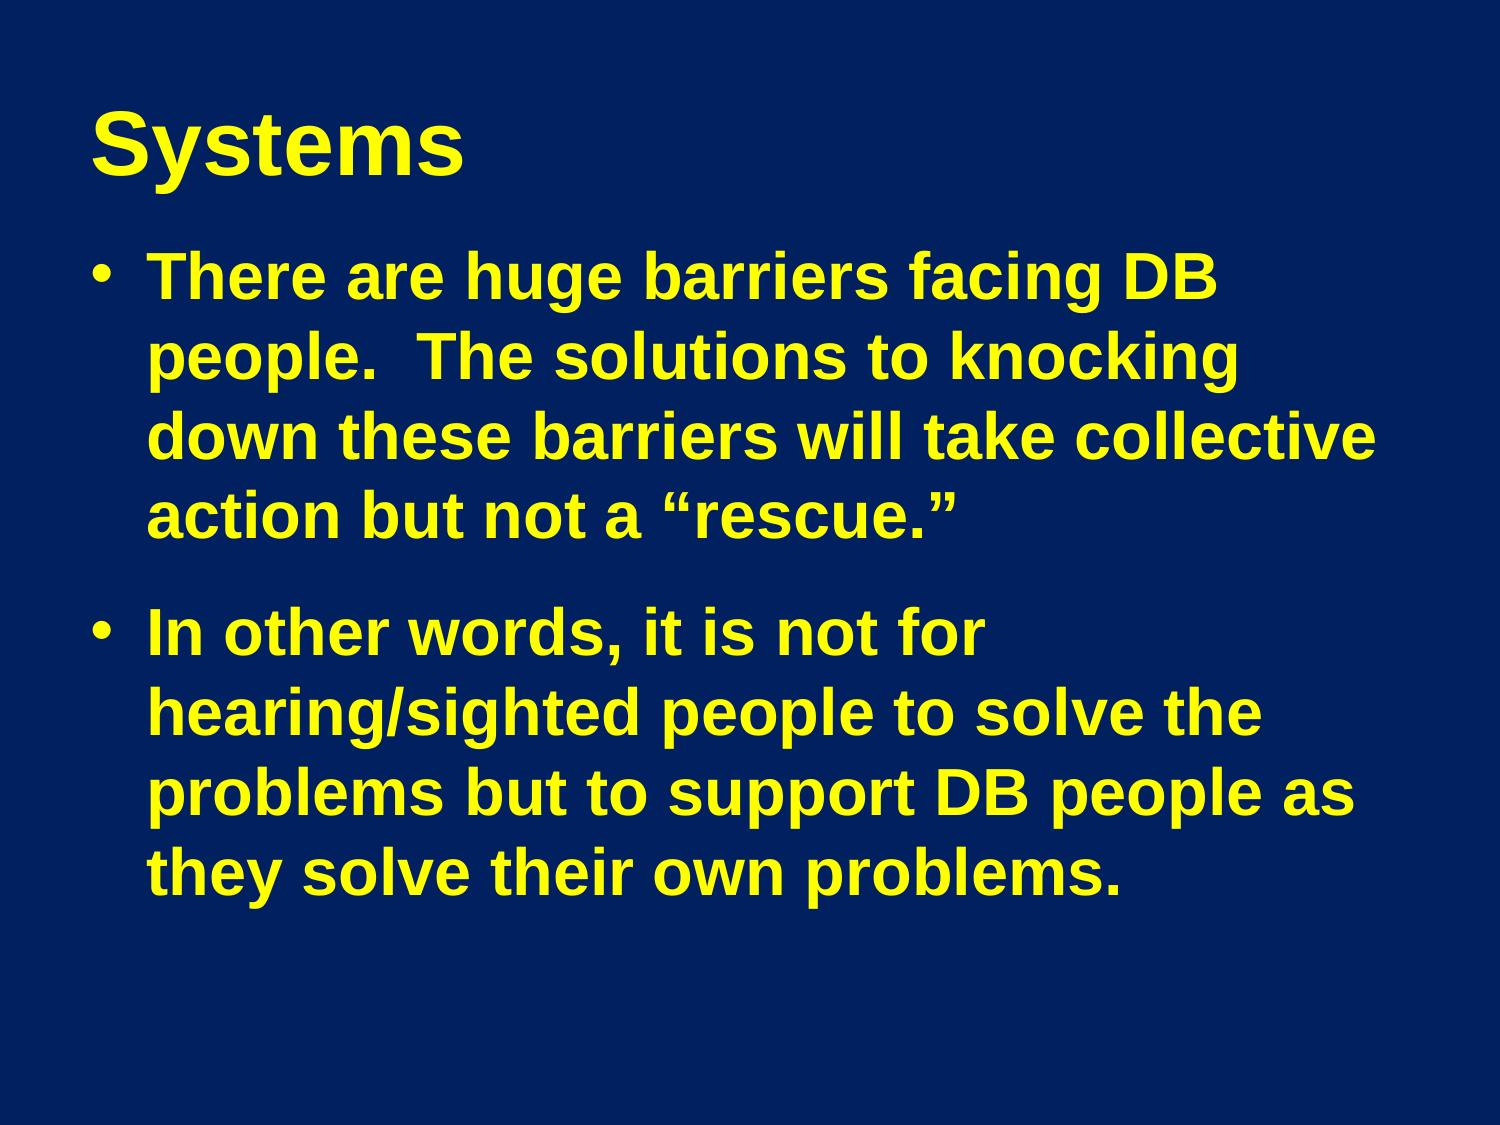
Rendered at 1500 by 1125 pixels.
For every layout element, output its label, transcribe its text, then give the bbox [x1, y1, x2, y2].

title Systems [74, 44, 1426, 224]
list There are huge barriers facing DB people. The solutions to knocking down these barriers will take collective action but not a “rescue.” In other words, it is not for hearing/sighted people to solve the problems but to support DB people as they solve their own problems. [74, 224, 1426, 968]
